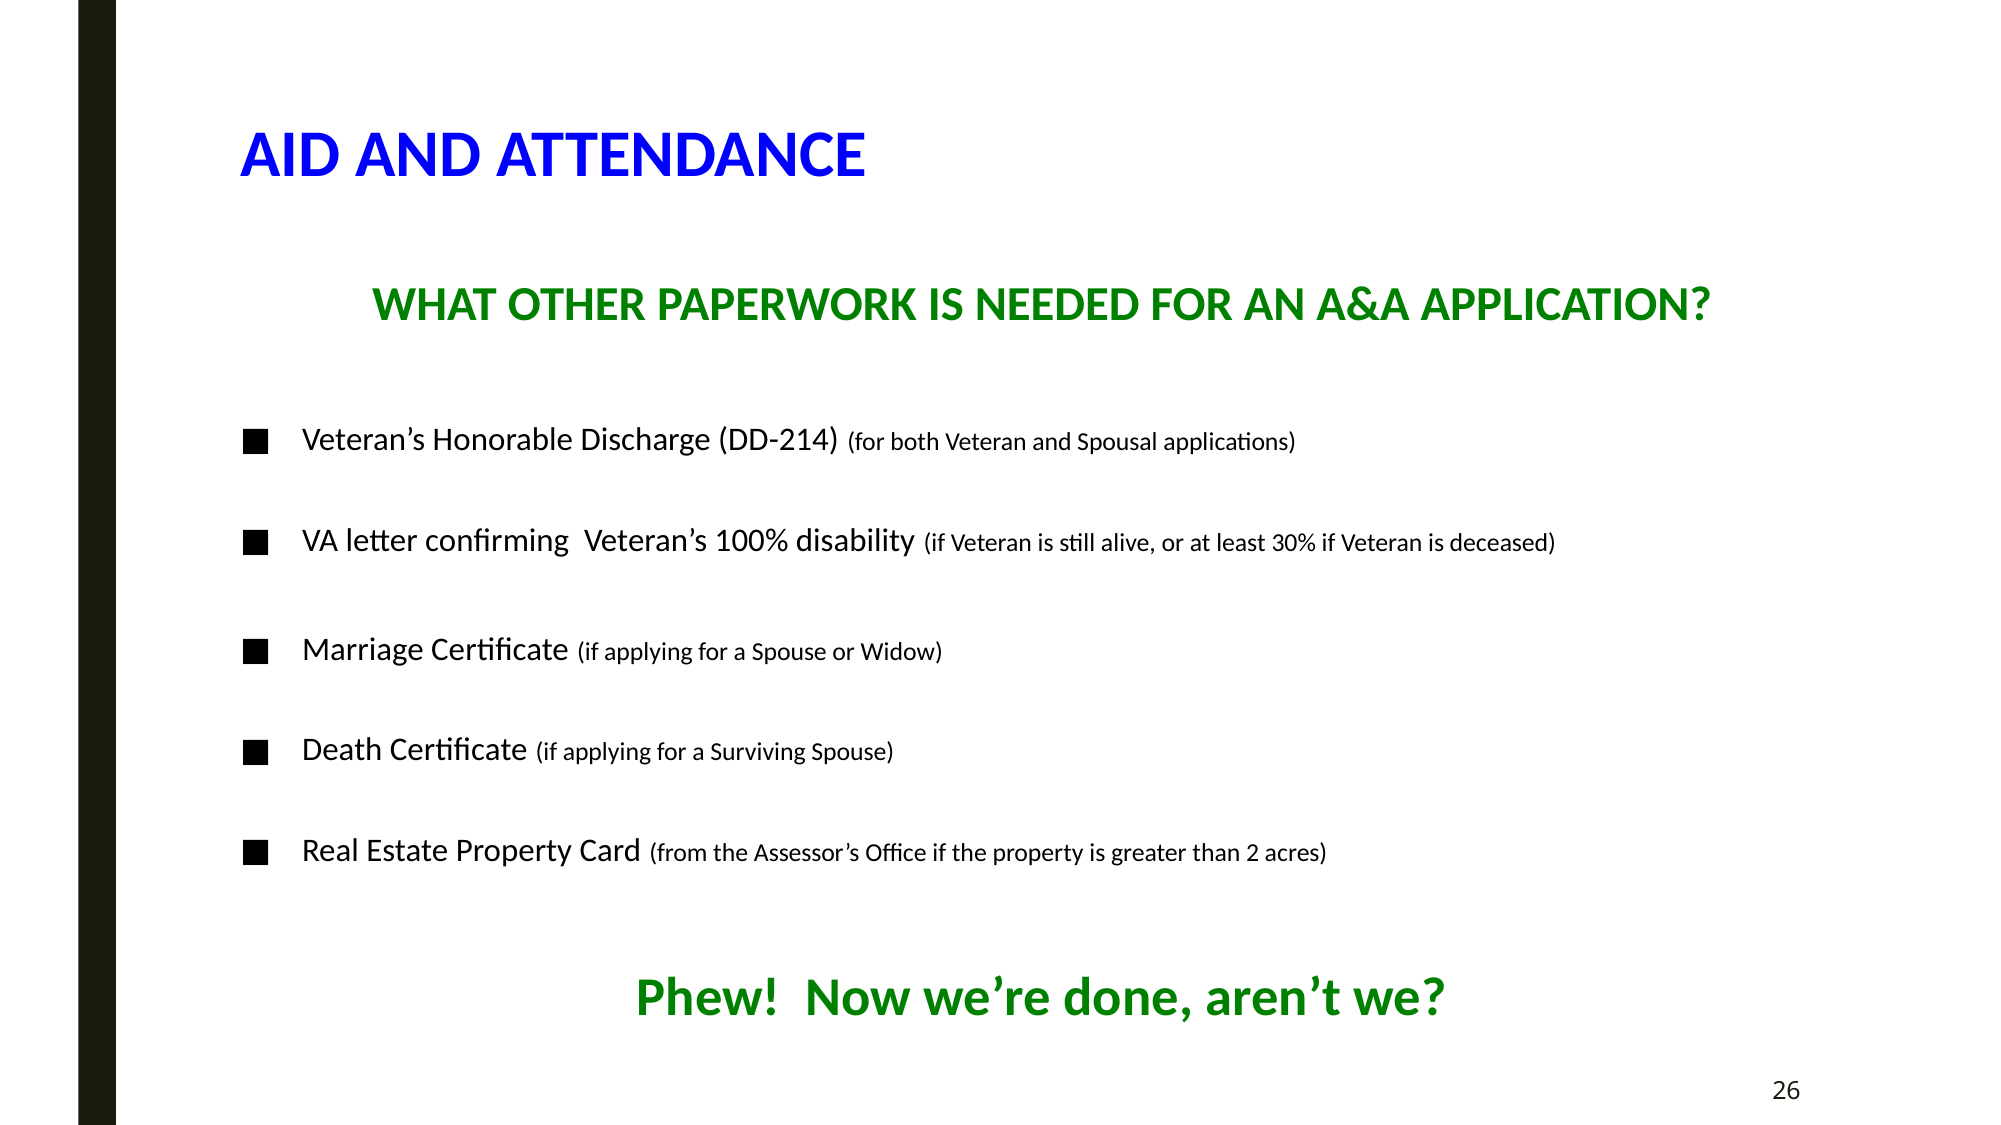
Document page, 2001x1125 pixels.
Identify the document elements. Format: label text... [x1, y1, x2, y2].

slide_number 26 [1553, 1058, 1816, 1125]
title AID AND ATTENDANCE [225, 112, 1800, 203]
list WHAT OTHER PAPERWORK IS NEEDED FOR AN A&A APPLICATION? Veteran’s Honorable Discharge (DD-214) (for both Veteran and Spousal applications) VA letter confirming Veteran’s 100% disability (if Veteran is still alive, or at least 30% if Veteran is deceased) Marriage Certificate (if applying for a Spouse or Widow) Death Certificate (if applying for a Surviving Spouse) Real Estate Property Card (from the Assessor’s Office if the property is greater than 2 acres) Phew! Now we’re done, aren’t we? [225, 268, 1860, 1044]
